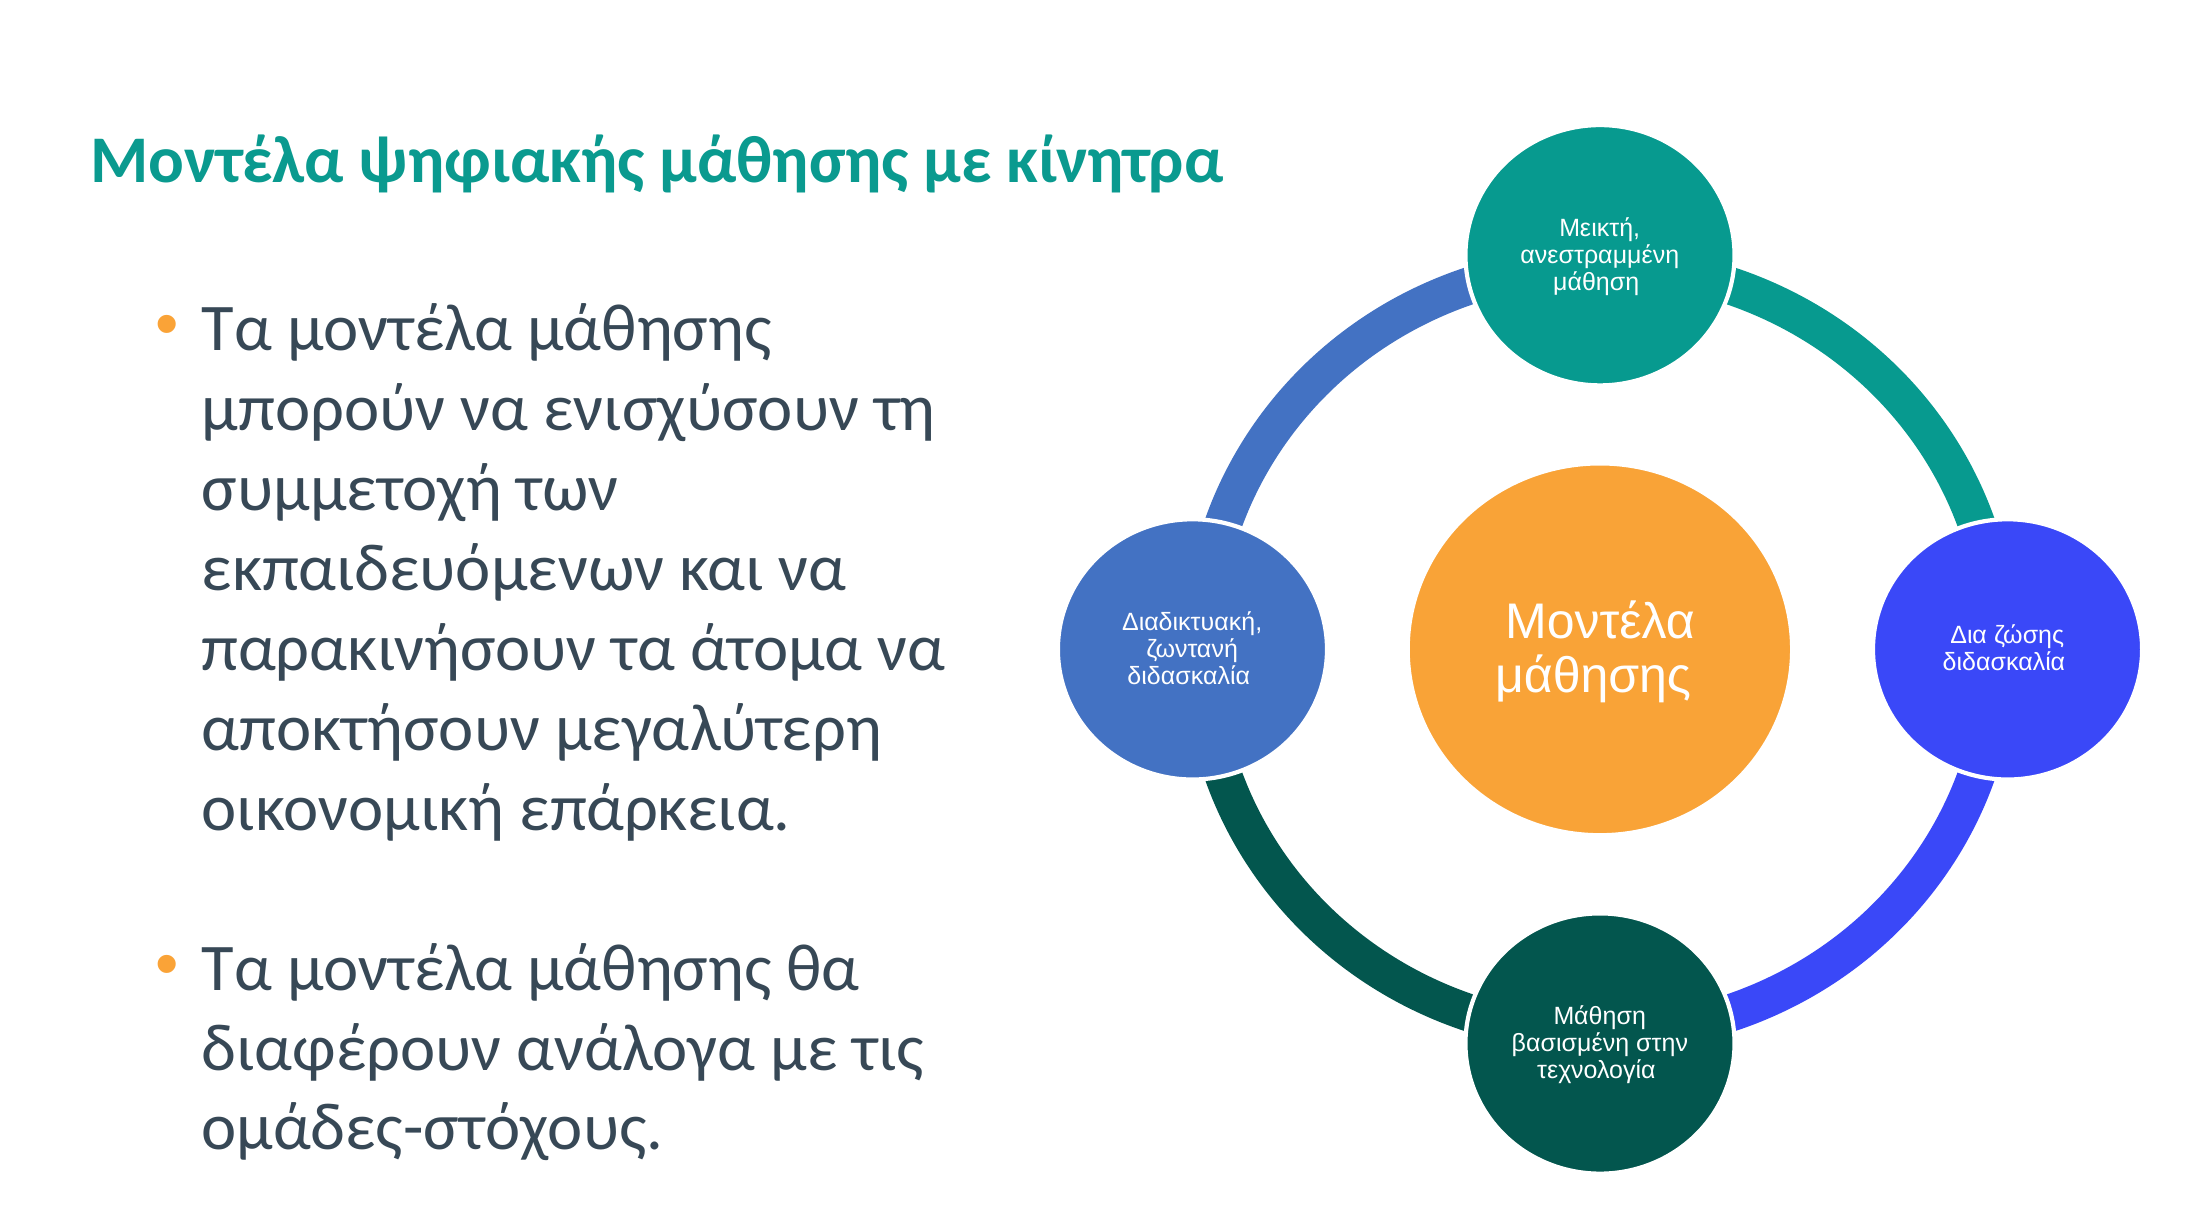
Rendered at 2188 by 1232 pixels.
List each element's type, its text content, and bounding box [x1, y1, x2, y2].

title Μοντέλα ψηφιακής μάθησης με κίνητρα [82, 101, 2106, 220]
text_box Τα μοντέλα μάθησης μπορούν να ενισχύσουν τη συμμετοχή των εκπαιδευόμενων και να παρακινήσουν τα άτομα να αποκτήσουν μεγαλύτερη οικονομική επάρκεια. Τα μοντέλα μάθησης θα διαφέρουν ανάλογα με τις ομάδες-στόχους. [140, 276, 1037, 1232]
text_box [1057, 124, 2143, 1174]
